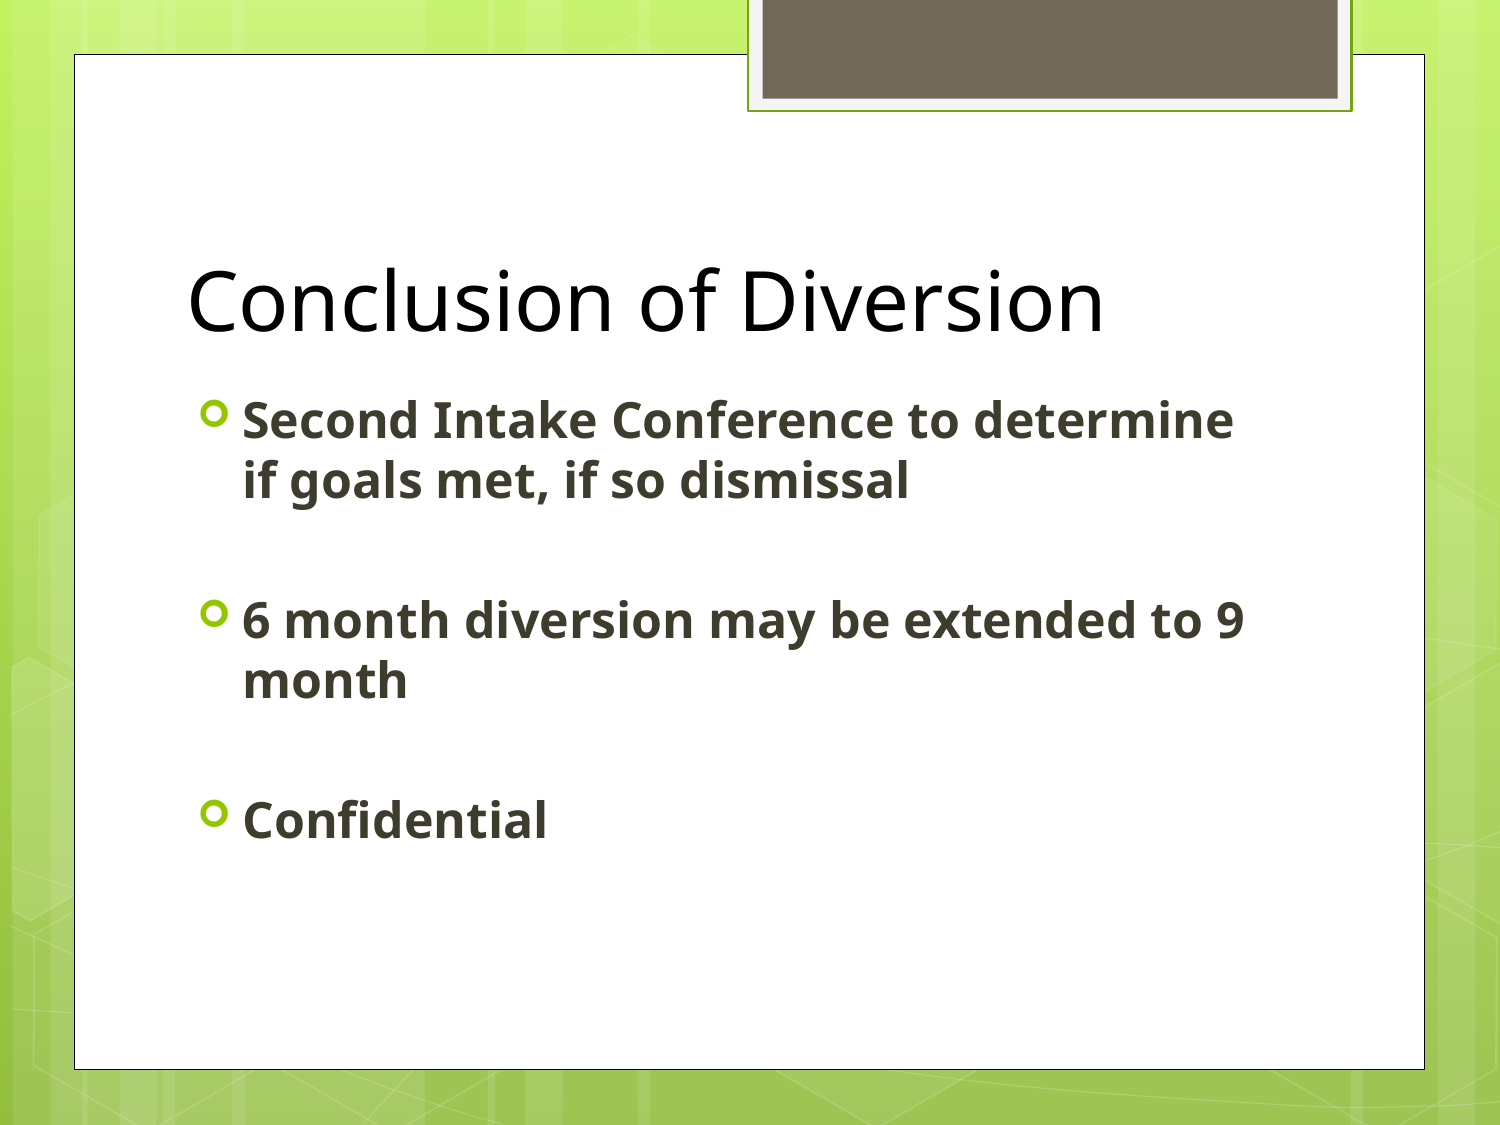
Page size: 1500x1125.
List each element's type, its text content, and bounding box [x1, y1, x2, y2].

list Second Intake Conference to determine if goals met, if so dismissal 6 month diversion may be extended to 9 month Confidential [171, 381, 1283, 957]
title Conclusion of Diversion [171, 168, 1324, 357]
